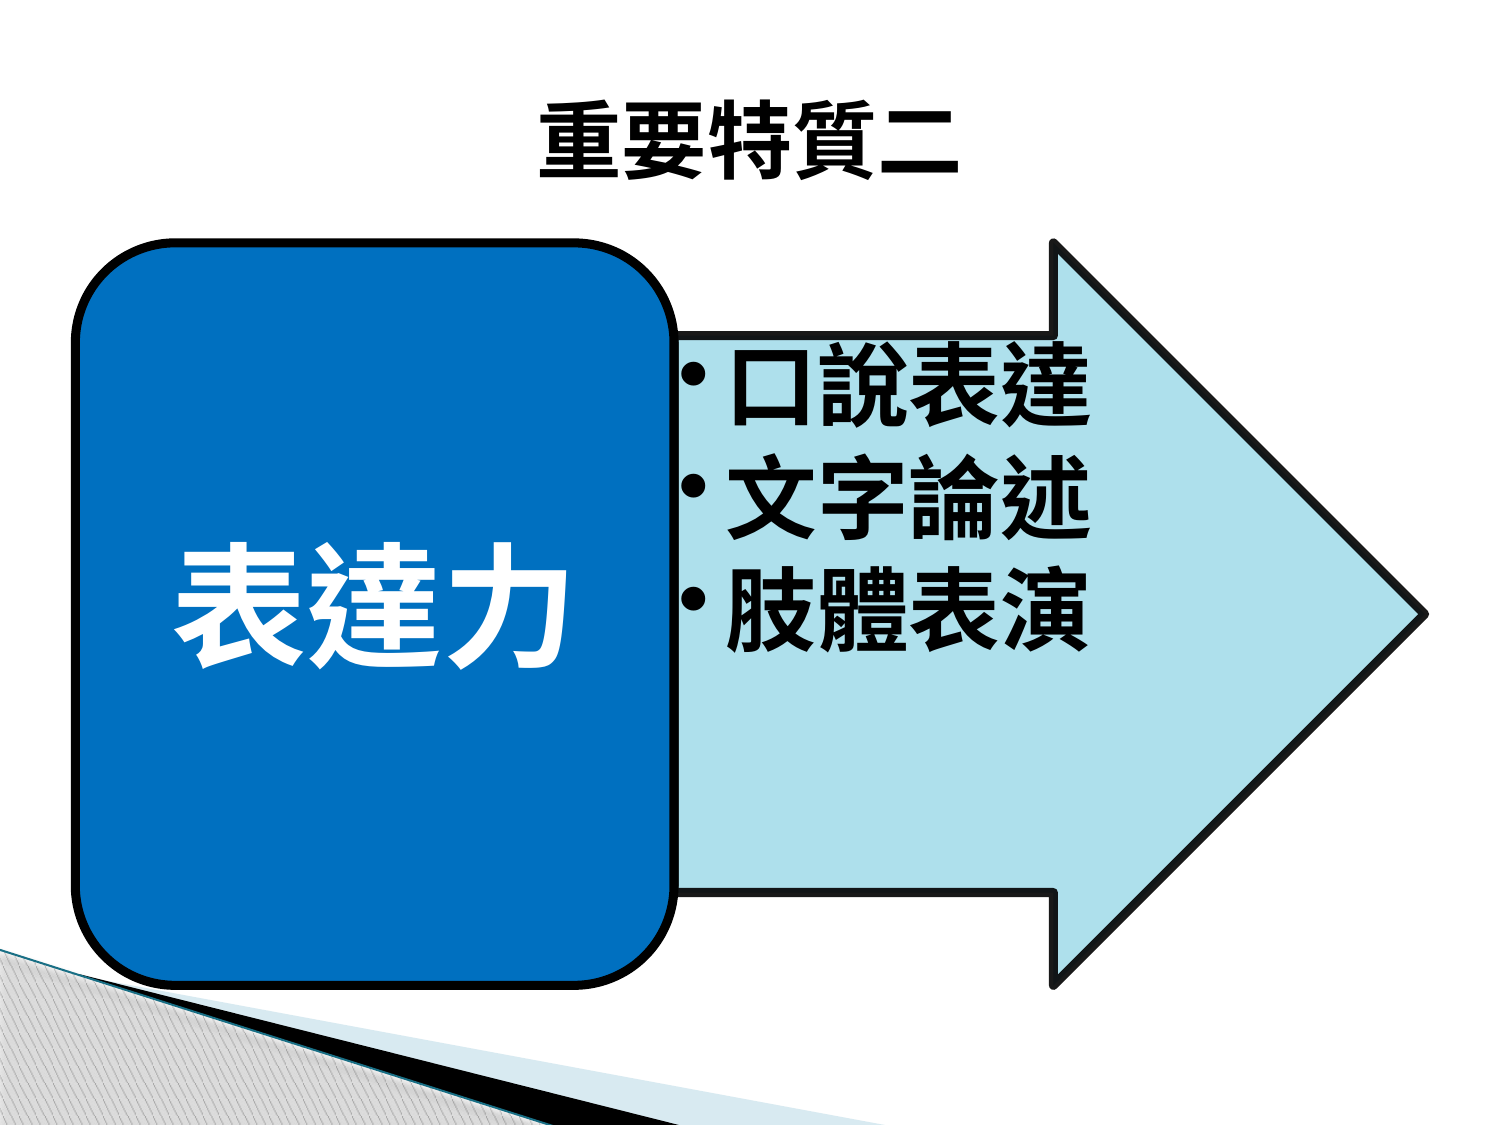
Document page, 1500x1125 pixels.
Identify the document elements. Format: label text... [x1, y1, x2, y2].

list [74, 242, 1426, 986]
title 重要特質二 [75, 45, 1425, 233]
